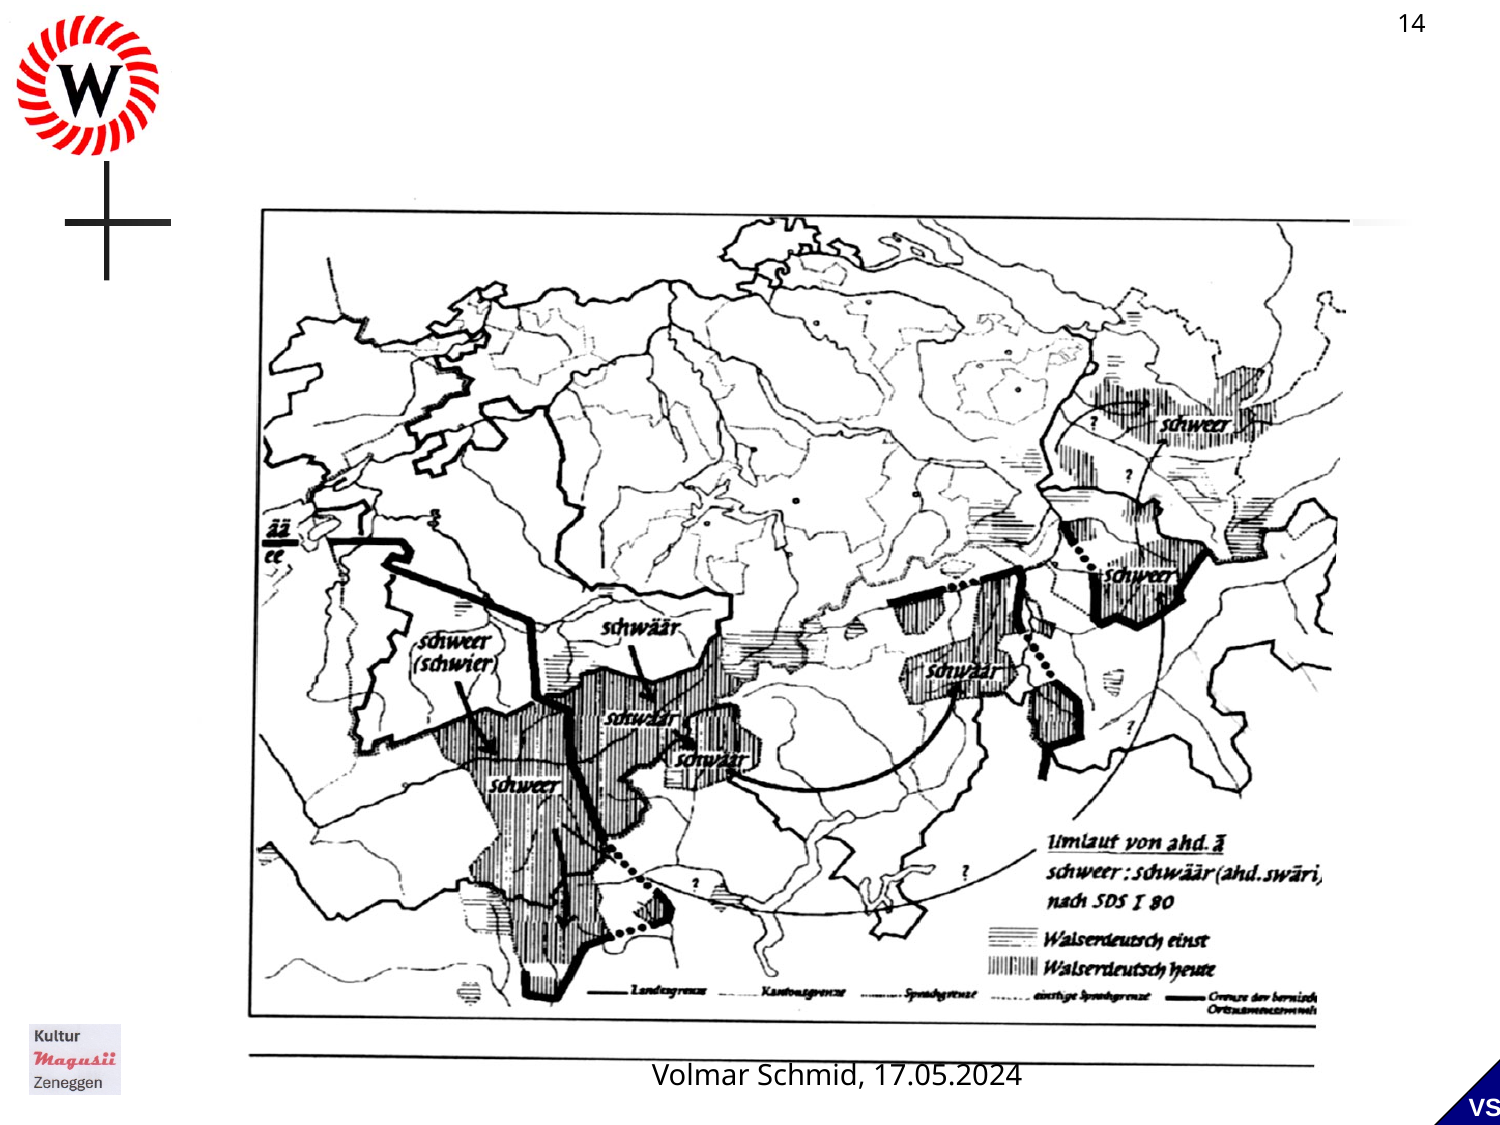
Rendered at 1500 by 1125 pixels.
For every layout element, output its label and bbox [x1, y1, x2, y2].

picture [0, 5, 1353, 1090]
picture [29, 1023, 121, 1095]
